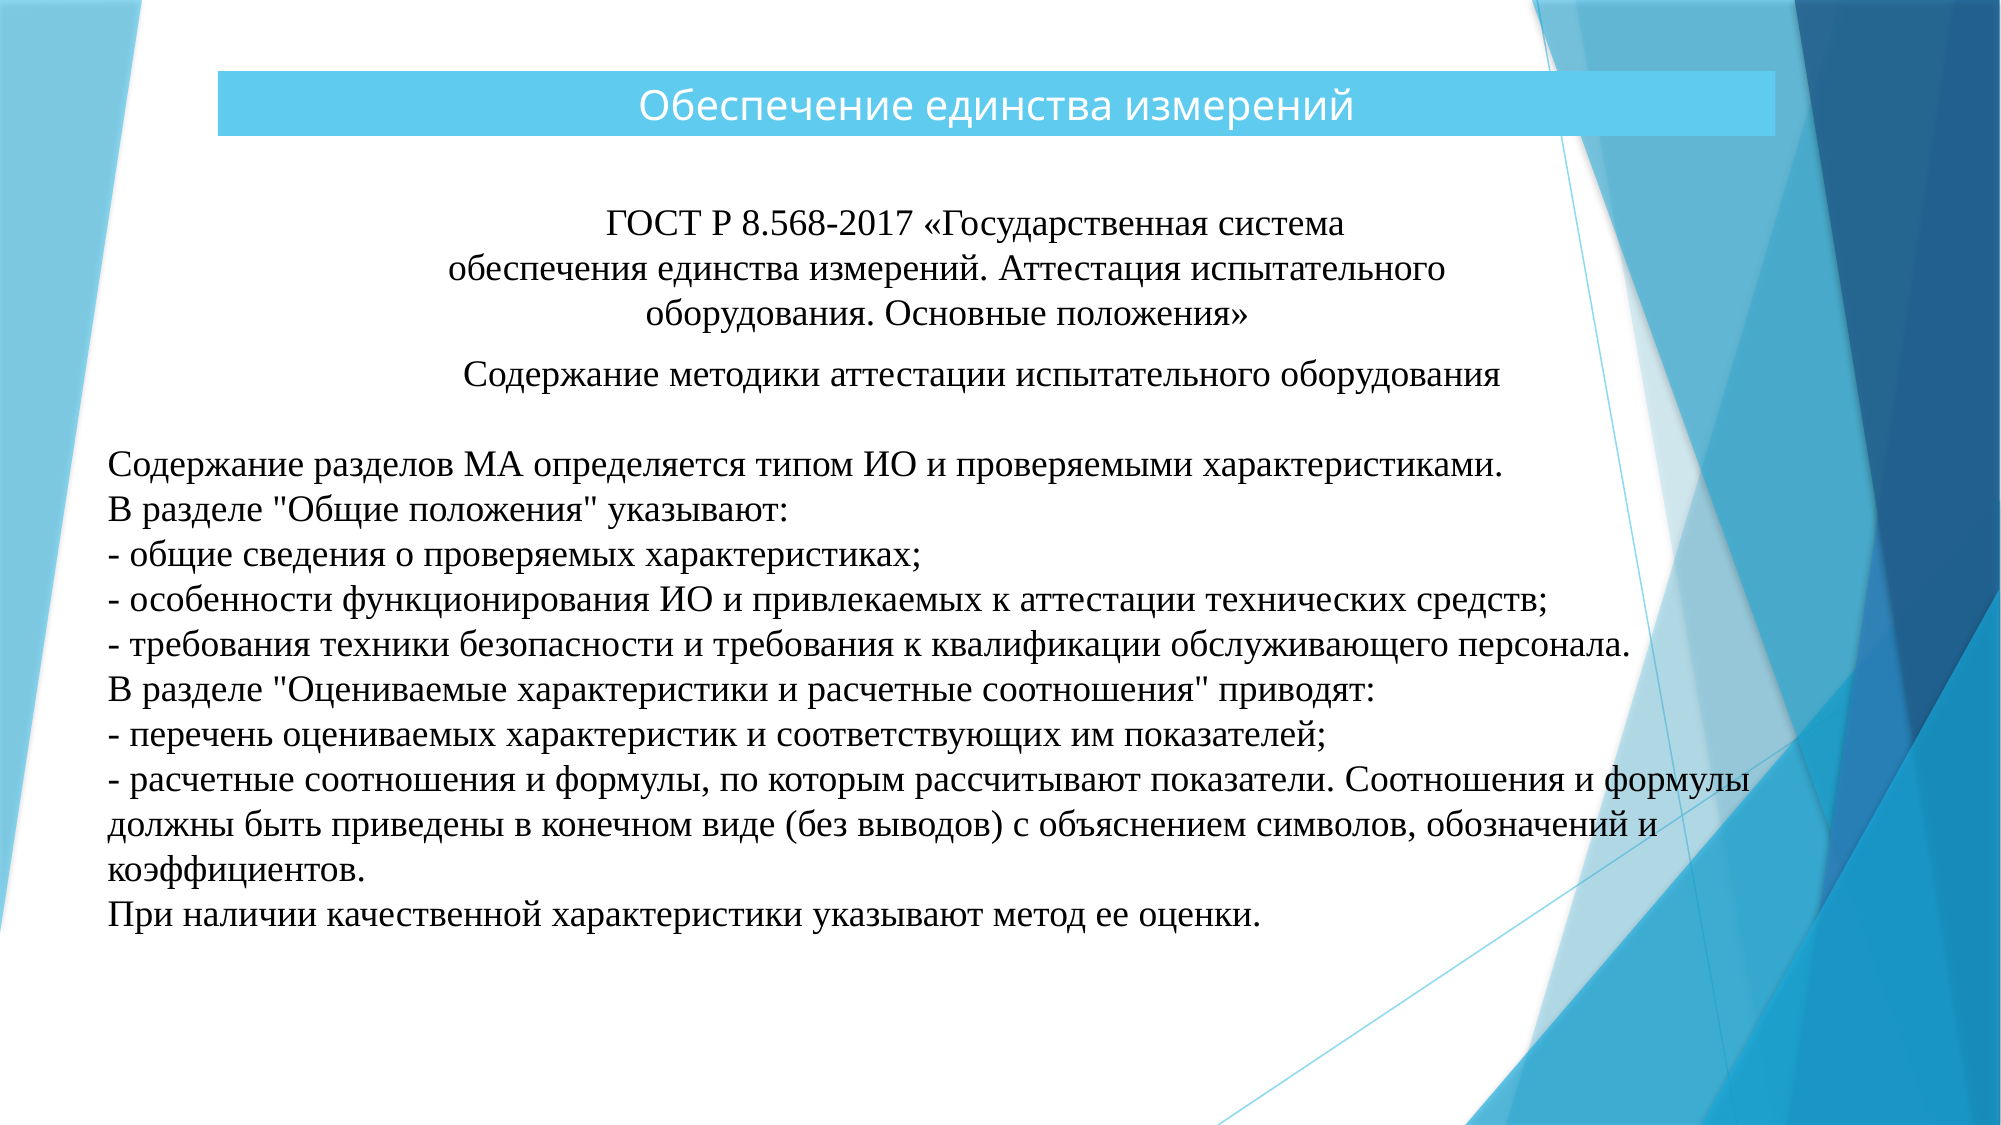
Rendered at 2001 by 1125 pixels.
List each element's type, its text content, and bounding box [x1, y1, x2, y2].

text_box ГОСТ Р 8.568-2017 «Государственная система обеспечения единства измерений. Аттестация испытательного оборудования. Основные положения» [430, 190, 1465, 341]
text_box Обеспечение единства измерений [217, 71, 1776, 136]
text_box Содержание методики аттестации испытательного оборудования Содержание разделов МА определяется типом ИО и проверяемыми характеристиками. В разделе "Общие положения" указывают: - общие сведения о проверяемых характеристиках; - особенности функционирования ИО и привлекаемых к аттестации технических средств; - требования техники безопасности и требования к квалификации обслуживающего персонала. В разделе "Оцениваемые характеристики и расчетные соотношения" приводят: - перечень оцениваемых характеристик и соответствующих им показателей; - расчетные соотношения и формулы, по которым рассчитывают показатели. Соотношения и формулы должны быть приведены в конечном виде (без выводов) с объяснением символов, обозначений и коэффициентов. При наличии качественной характеристики указывают метод ее оценки. [92, 342, 1872, 942]
